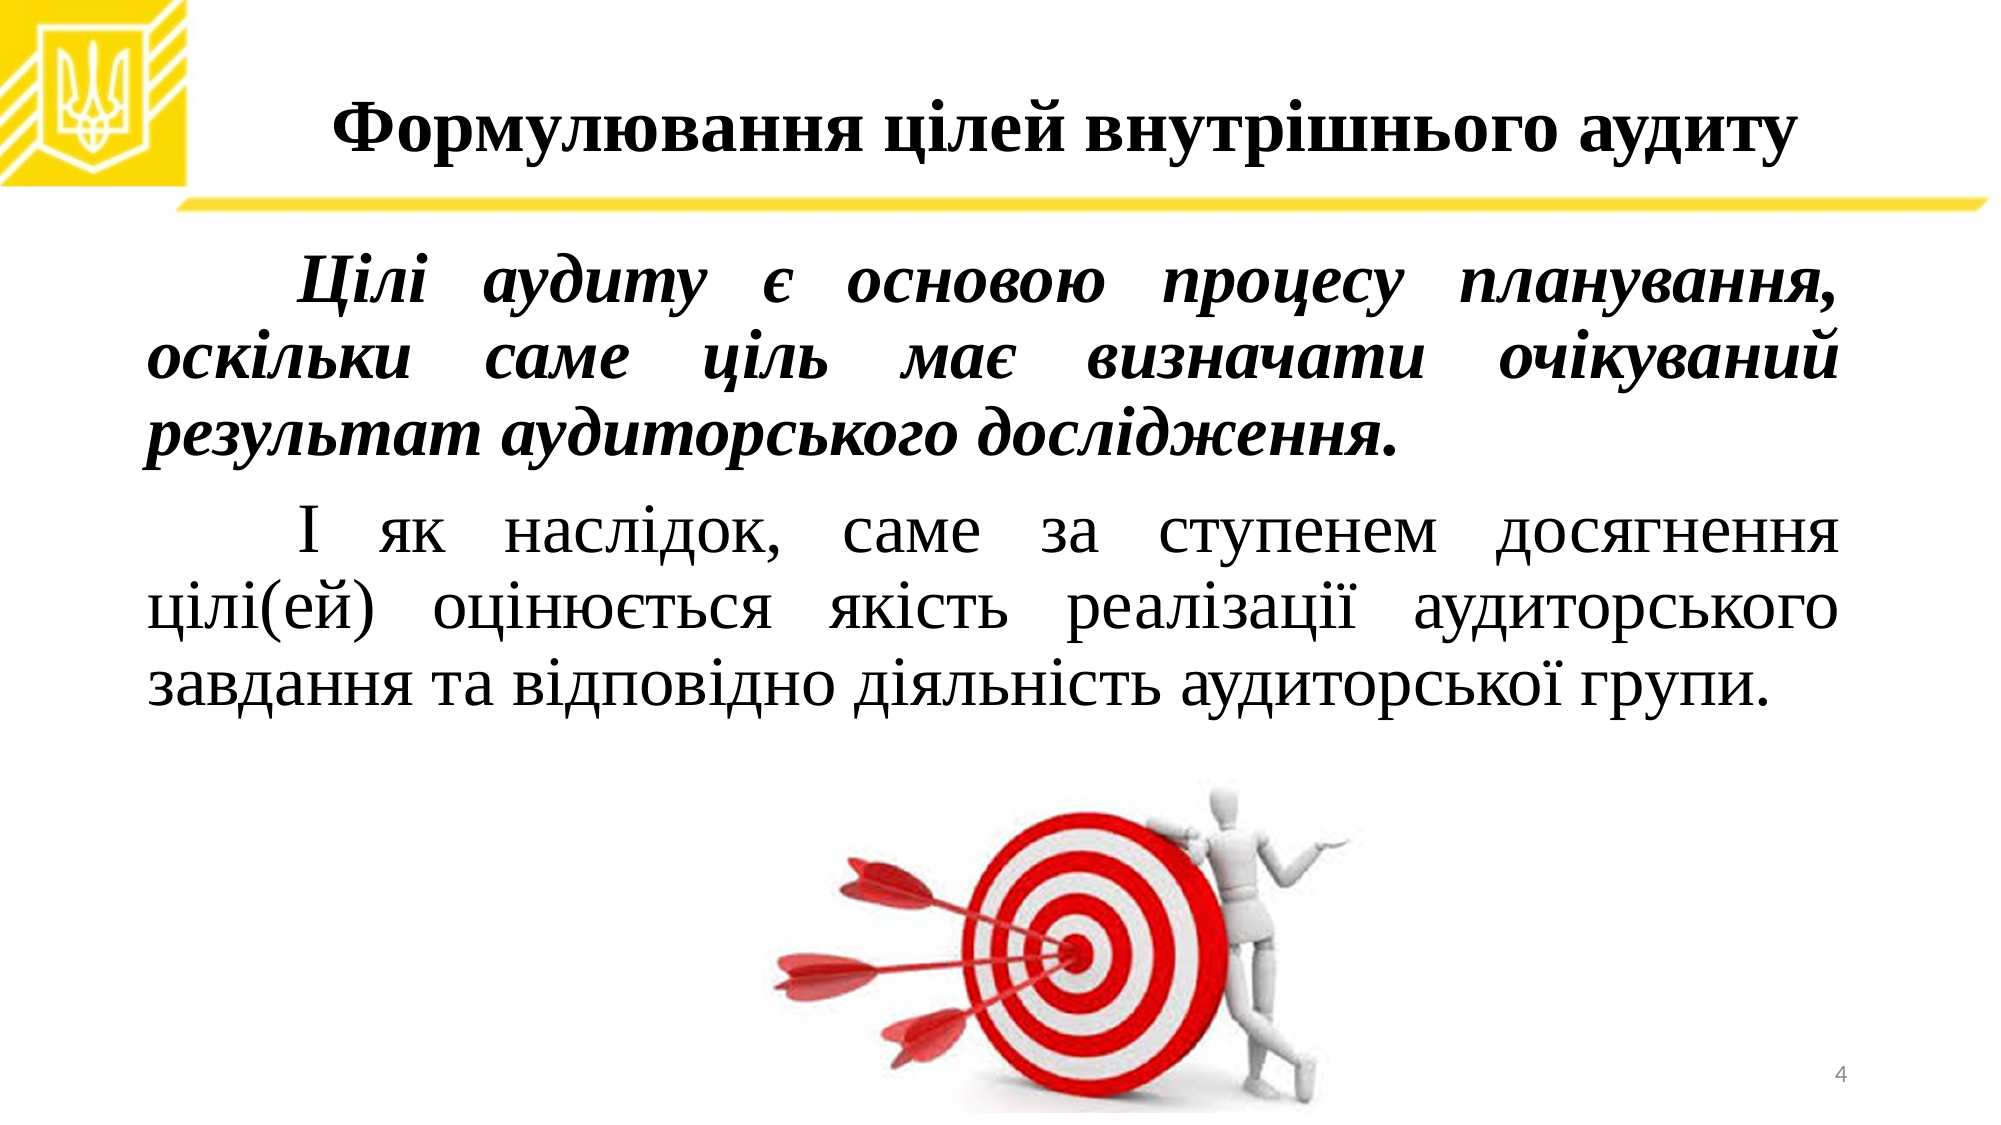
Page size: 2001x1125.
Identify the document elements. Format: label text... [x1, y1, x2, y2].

slide_number 4 [1412, 1042, 1863, 1103]
list Цілі аудиту є основою процесу планування, оскільки саме ціль має визначати очікуваний результат аудиторського дослідження. І як наслідок, саме за ступенем досягнення цілі(ей) оцінюється якість реалізації аудиторського завдання та відповідно діяльність аудиторської групи. [132, 234, 1858, 1049]
picture [0, 0, 2001, 1125]
title Формулювання цілей внутрішнього аудиту [203, 18, 1929, 237]
